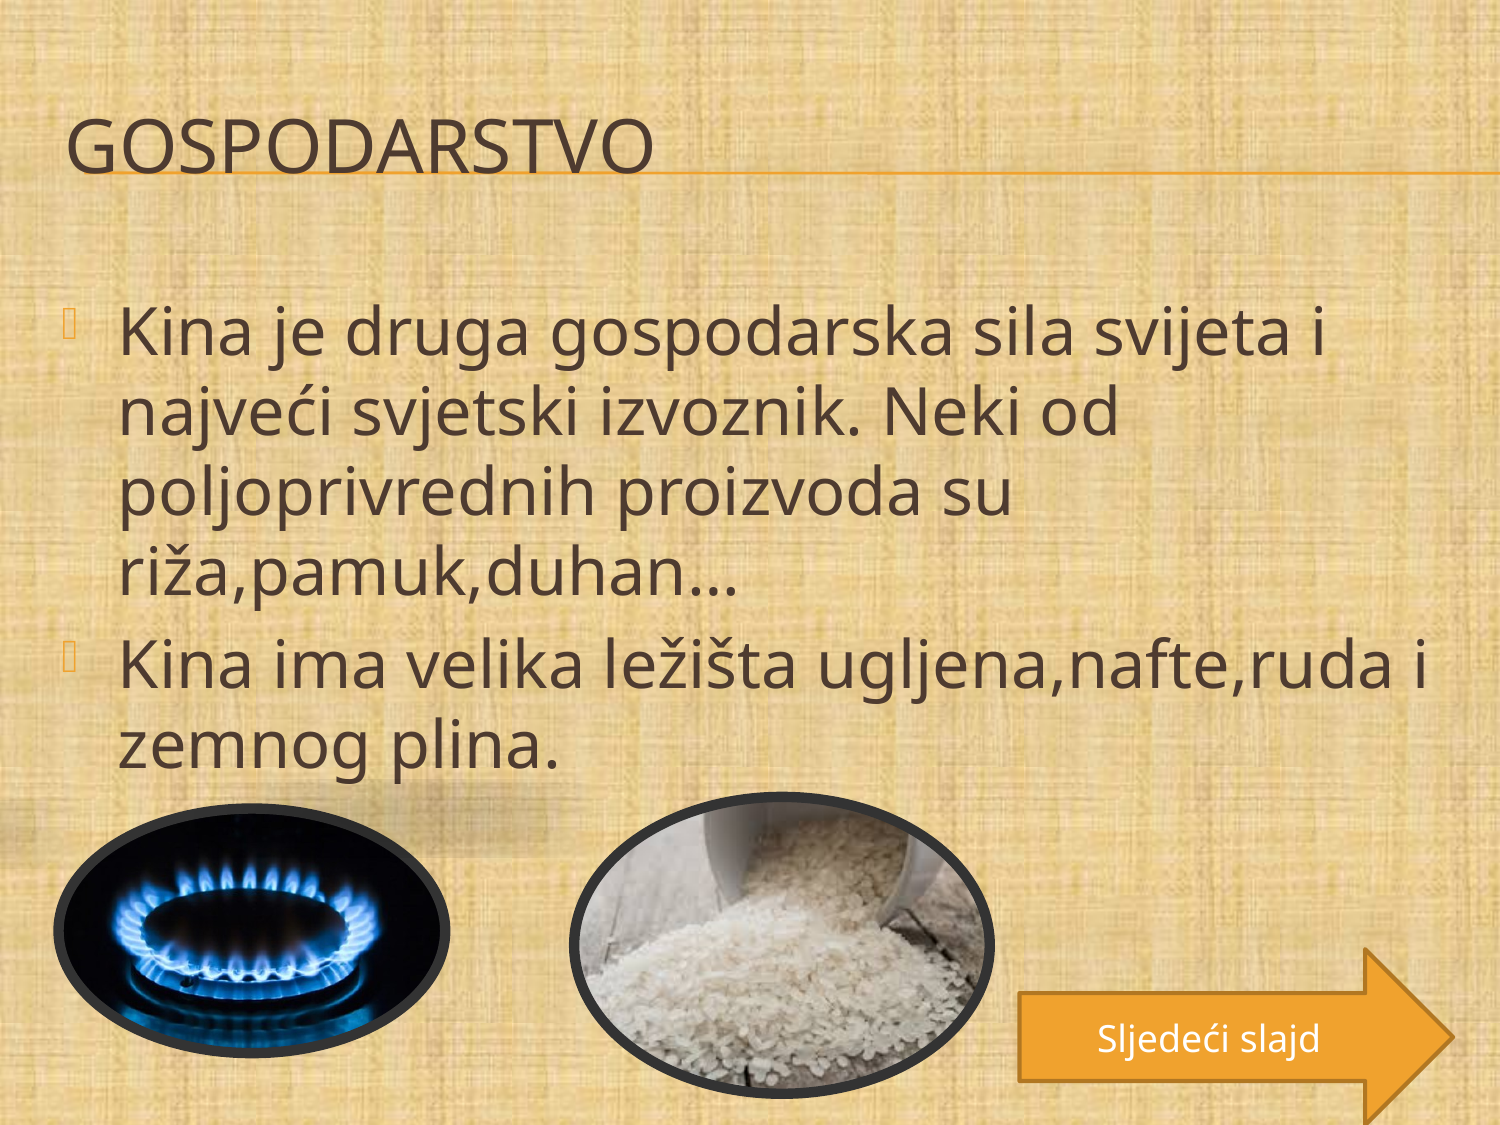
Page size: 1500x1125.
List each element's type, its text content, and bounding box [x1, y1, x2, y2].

picture [58, 808, 446, 1054]
picture [0, 0, 1500, 1125]
list Kina je druga gospodarska sila svijeta i najveći svjetski izvoznik. Neki od poljoprivrednih proizvoda su riža,pamuk,duhan… Kina ima velika ležišta ugljena,nafte,ruda i zemnog plina. [46, 281, 1472, 1067]
text_box Sljedeći slajd [1017, 947, 1456, 1125]
title Gospodarstvo [50, 75, 1475, 213]
